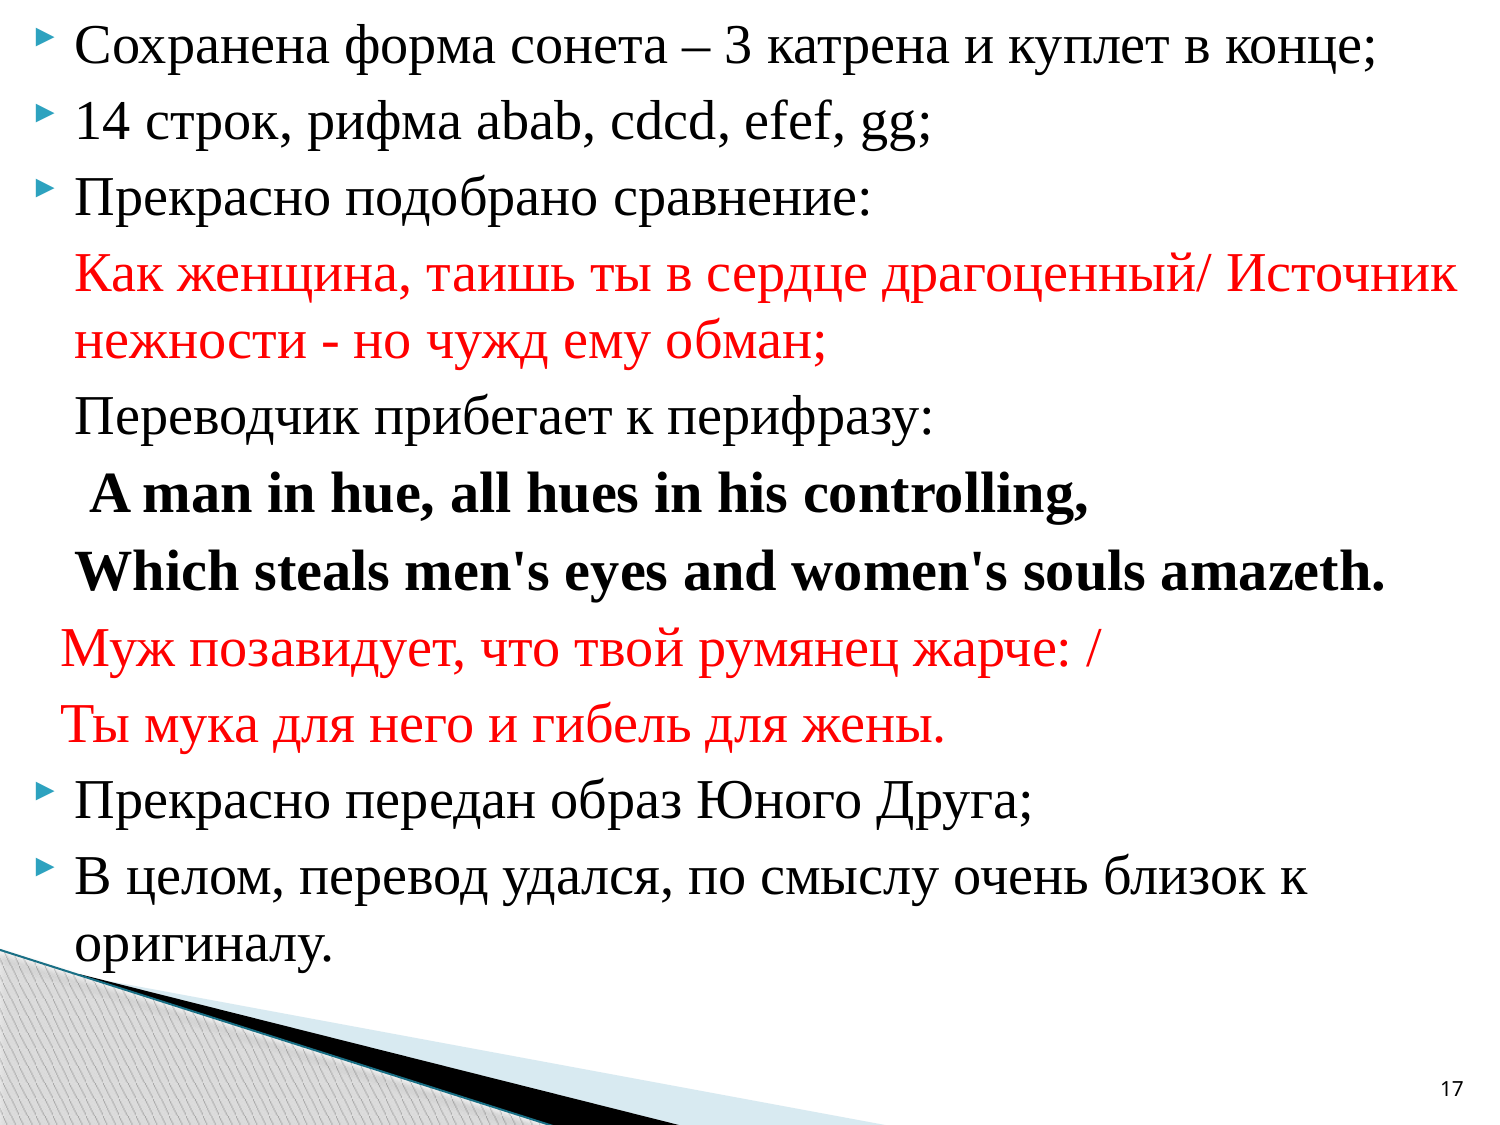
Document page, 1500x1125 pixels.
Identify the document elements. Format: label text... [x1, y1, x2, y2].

list Сохранена форма сонета – 3 катрена и куплет в конце; 14 строк, рифма abab, cdcd, efef, gg; Прекрасно подобрано сравнение: Как женщина, таишь ты в сердце драгоценный/ Источник нежности - но чужд ему обман; Переводчик прибегает к перифразу: A man in hue, all hues in his controlling, Which steals men's eyes and women's souls amazeth. Муж позавидует, что твой румянец жарче: / Ты мука для него и гибель для жены. Прекрасно передан образ Юного Друга; В целом, перевод удался, по смыслу очень близок к оригиналу. [0, 0, 1500, 1125]
slide_number 17 [1418, 1051, 1479, 1112]
